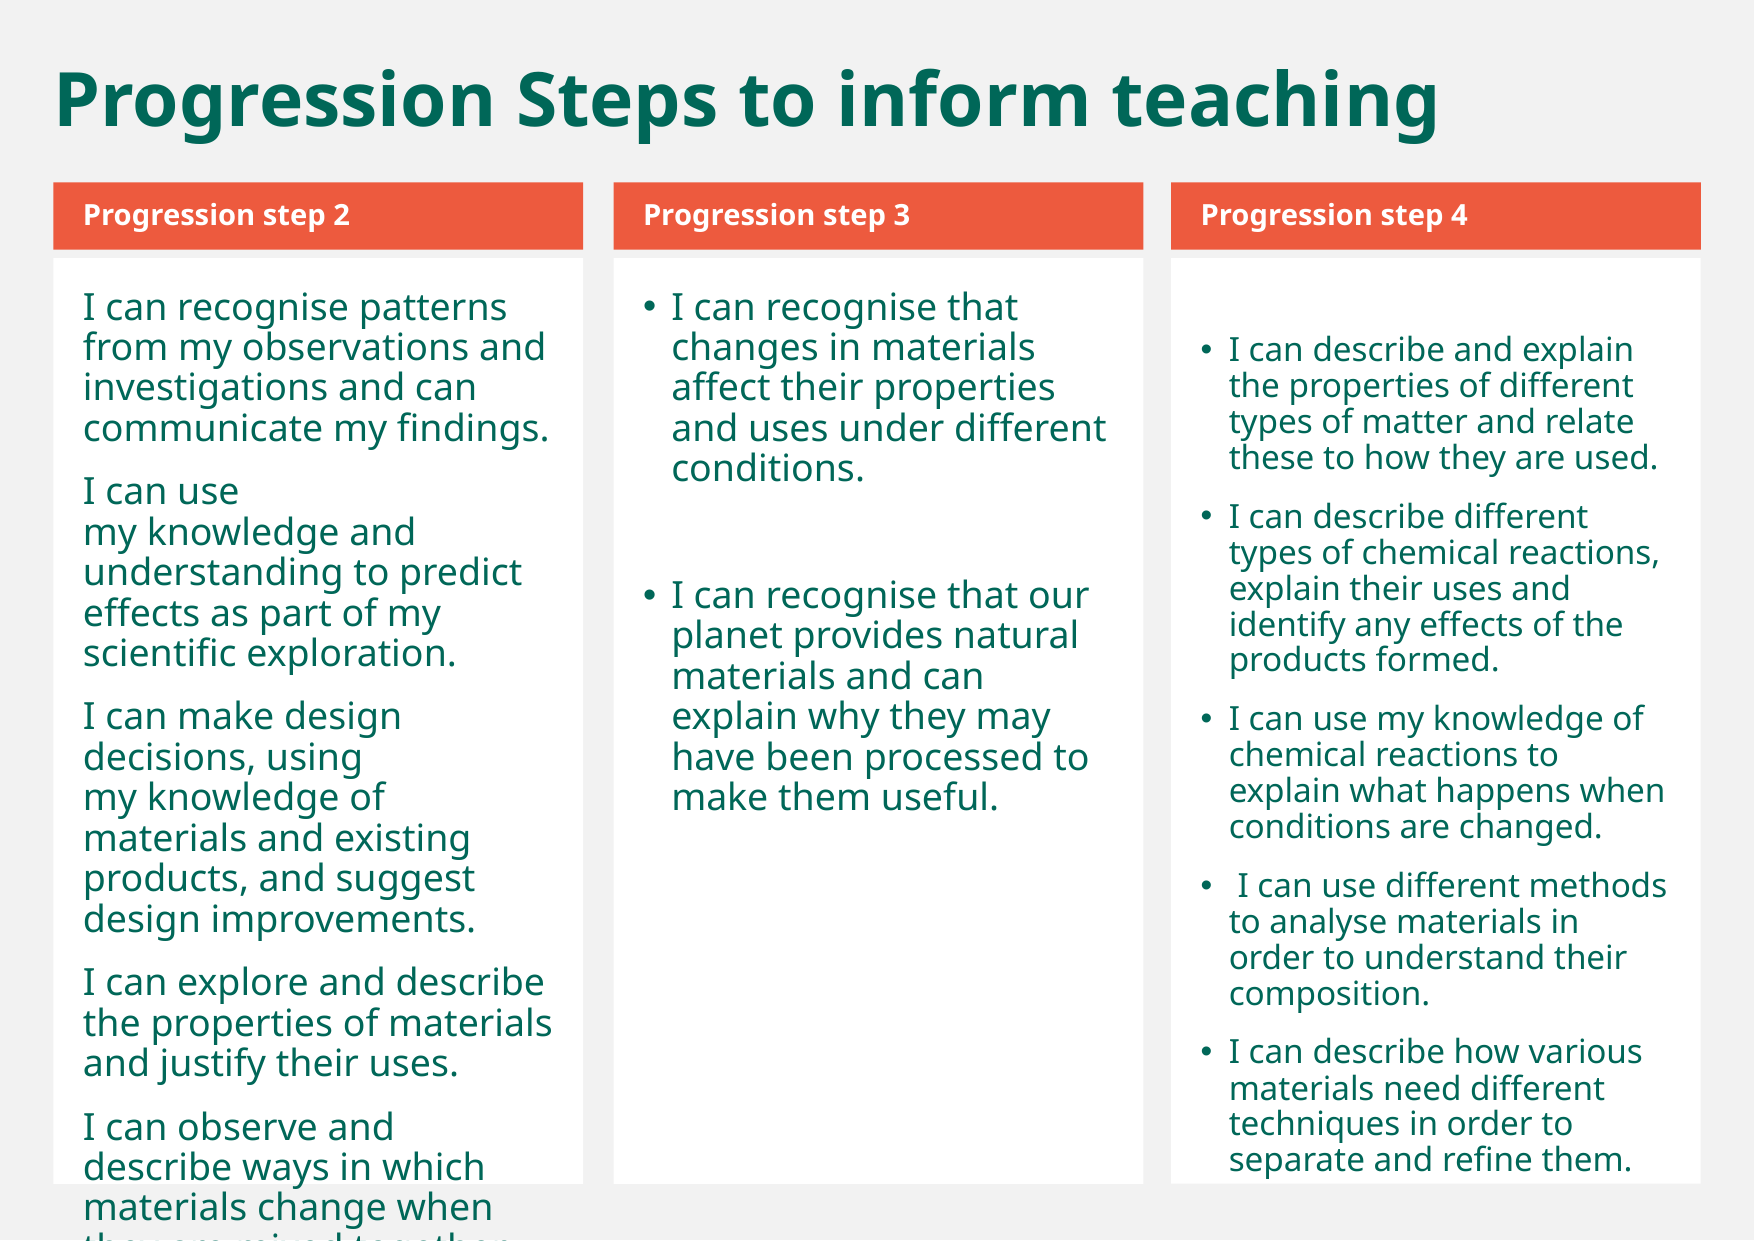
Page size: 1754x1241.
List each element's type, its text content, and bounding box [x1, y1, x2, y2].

list Progression Steps to inform teaching [38, 54, 1701, 151]
list Progression step 4 [1171, 182, 1701, 250]
list Progression step 2 [53, 182, 584, 250]
list I can recognise patterns from my observations and investigations and can communicate my findings.​ I can use my knowledge and understanding to predict effects as part of my scientific exploration.​ I can make design decisions, using my knowledge of materials and existing products, and suggest design improvements.​ I can explore and describe the properties of materials and justify their uses.​ I can observe and describe ways in which materials change when they are mixed together.​ [53, 258, 584, 1184]
list Progression step 3 [613, 182, 1144, 250]
list I can recognise that changes in materials affect their properties and uses under different conditions. I can recognise that our planet provides natural materials and can explain why they may have been processed to make them useful. [613, 258, 1144, 1184]
list I can describe and explain the properties of different types of matter and relate these to how they are used. I can describe different types of chemical reactions, explain their uses and identify any effects of the products formed. I can use my knowledge of chemical reactions to explain what happens when conditions are changed. I can use different methods to analyse materials in order to understand their composition. I can describe how various materials need different techniques in order to separate and refine them. [1171, 258, 1701, 1184]
